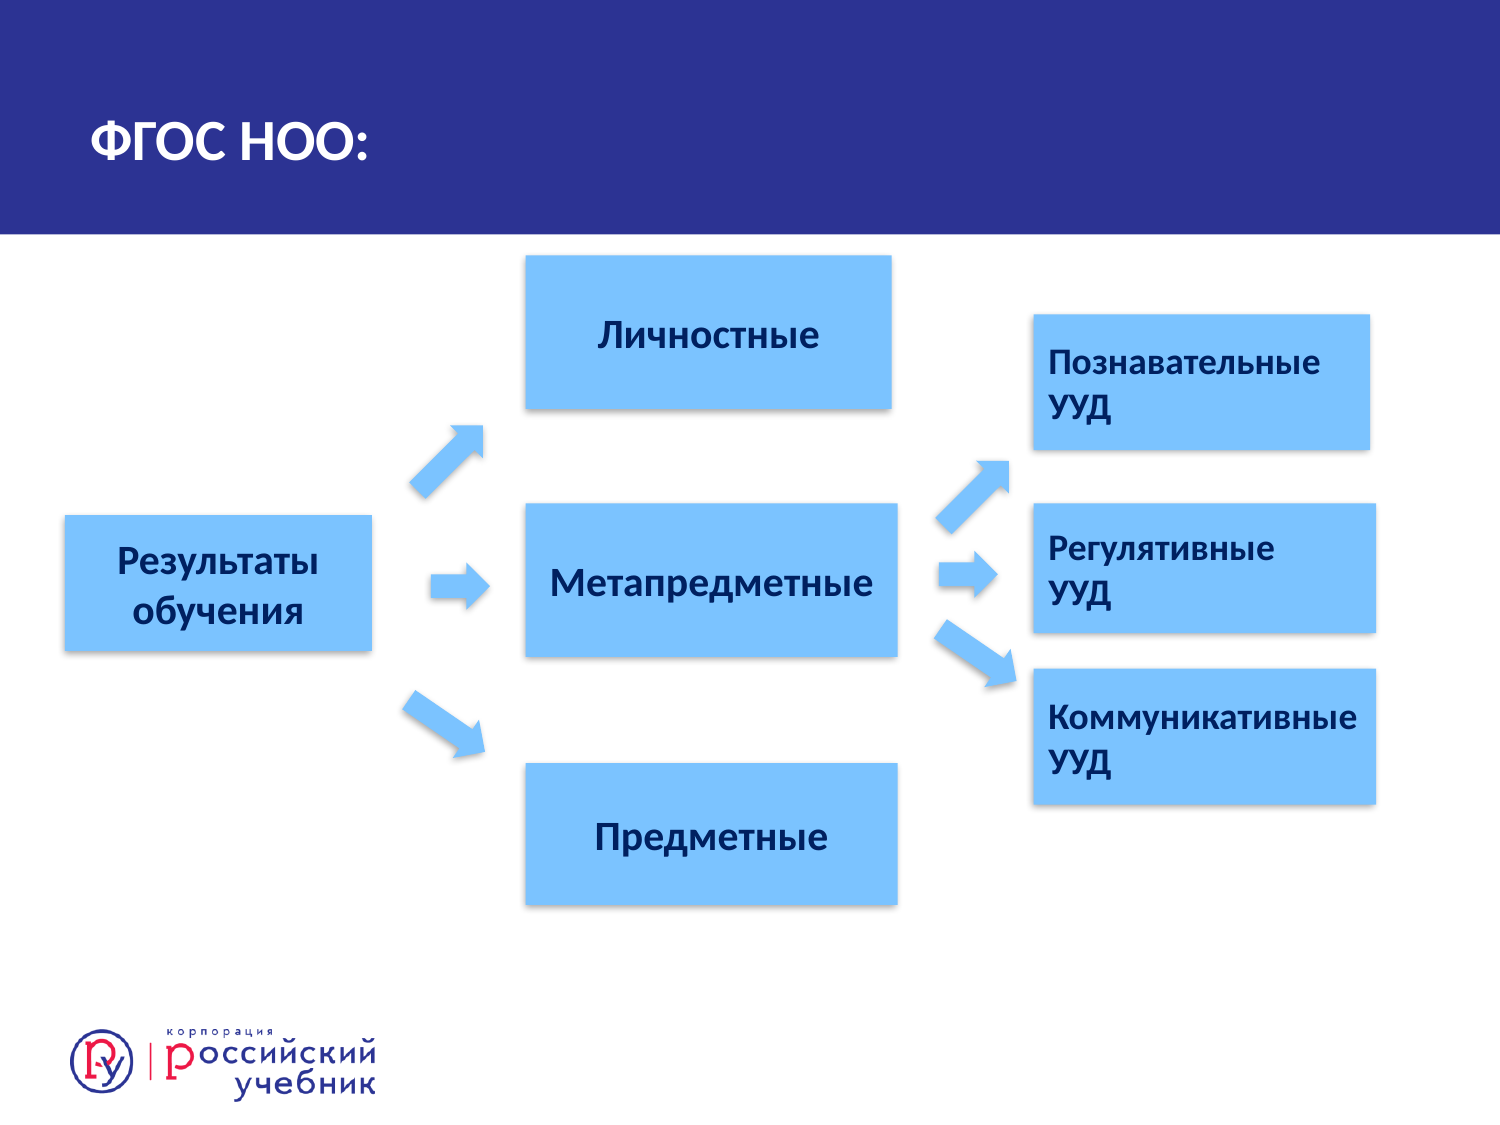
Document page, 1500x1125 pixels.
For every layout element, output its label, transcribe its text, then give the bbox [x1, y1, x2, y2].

text_box Регулятивные УУД [1033, 503, 1377, 634]
text_box [938, 550, 998, 598]
text_box [933, 619, 1017, 688]
text_box Коммуникативные УУД [1033, 668, 1377, 805]
text_box [430, 562, 491, 610]
title ФГОС НОО: [75, 66, 597, 180]
picture [70, 1029, 375, 1102]
text_box Познавательные УУД [1033, 314, 1371, 451]
text_box Предметные [525, 763, 898, 905]
text_box Результаты обучения [64, 515, 372, 651]
text_box [409, 425, 483, 499]
text_box [935, 460, 1009, 535]
text_box [402, 690, 486, 758]
text_box Метапредметные [525, 503, 898, 657]
text_box Личностные [525, 255, 892, 409]
